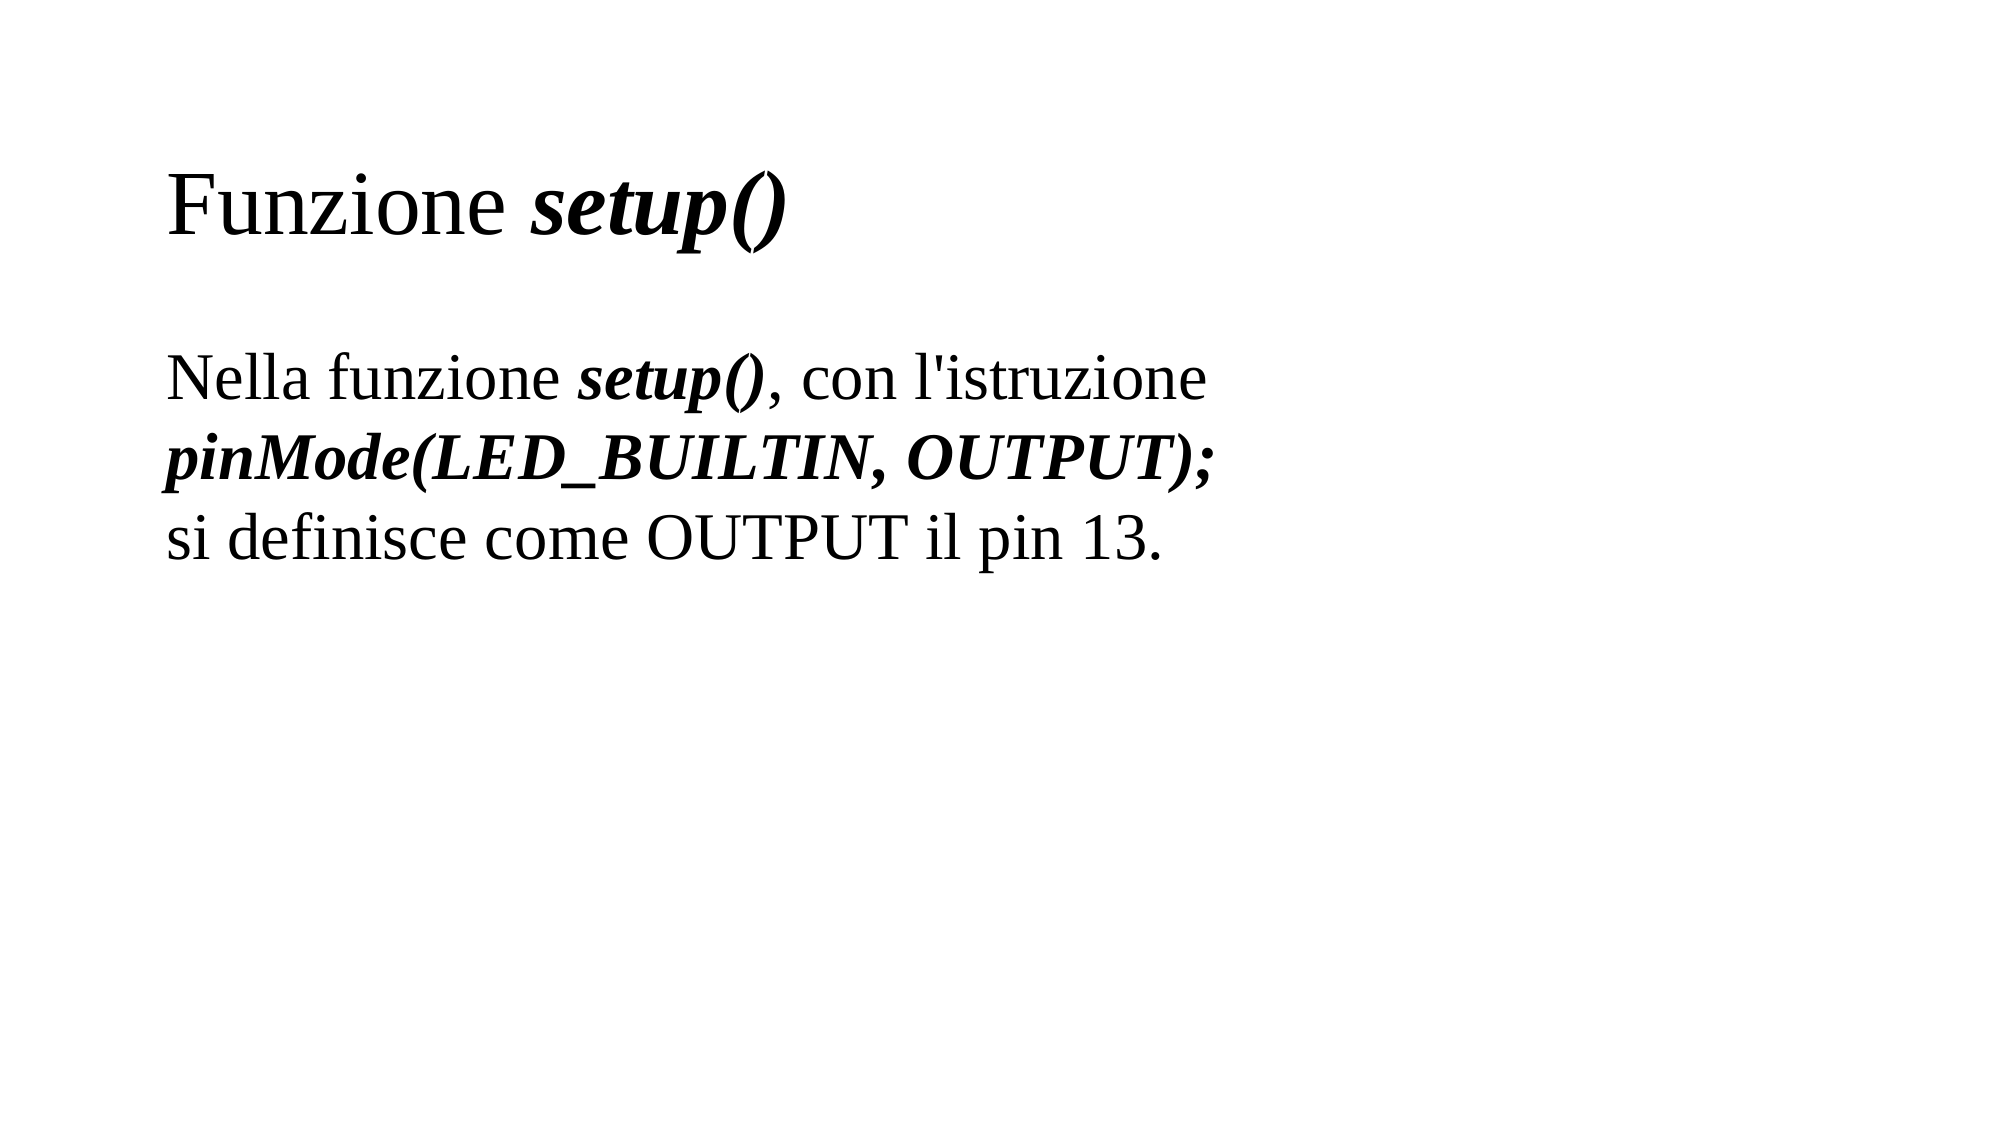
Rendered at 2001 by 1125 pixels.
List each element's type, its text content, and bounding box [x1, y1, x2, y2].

text_box Funzione setup() Nella funzione setup(), con l'istruzione pinMode(LED_BUILTIN, OUTPUT); si definisce come OUTPUT il pin 13. [151, 135, 1869, 581]
